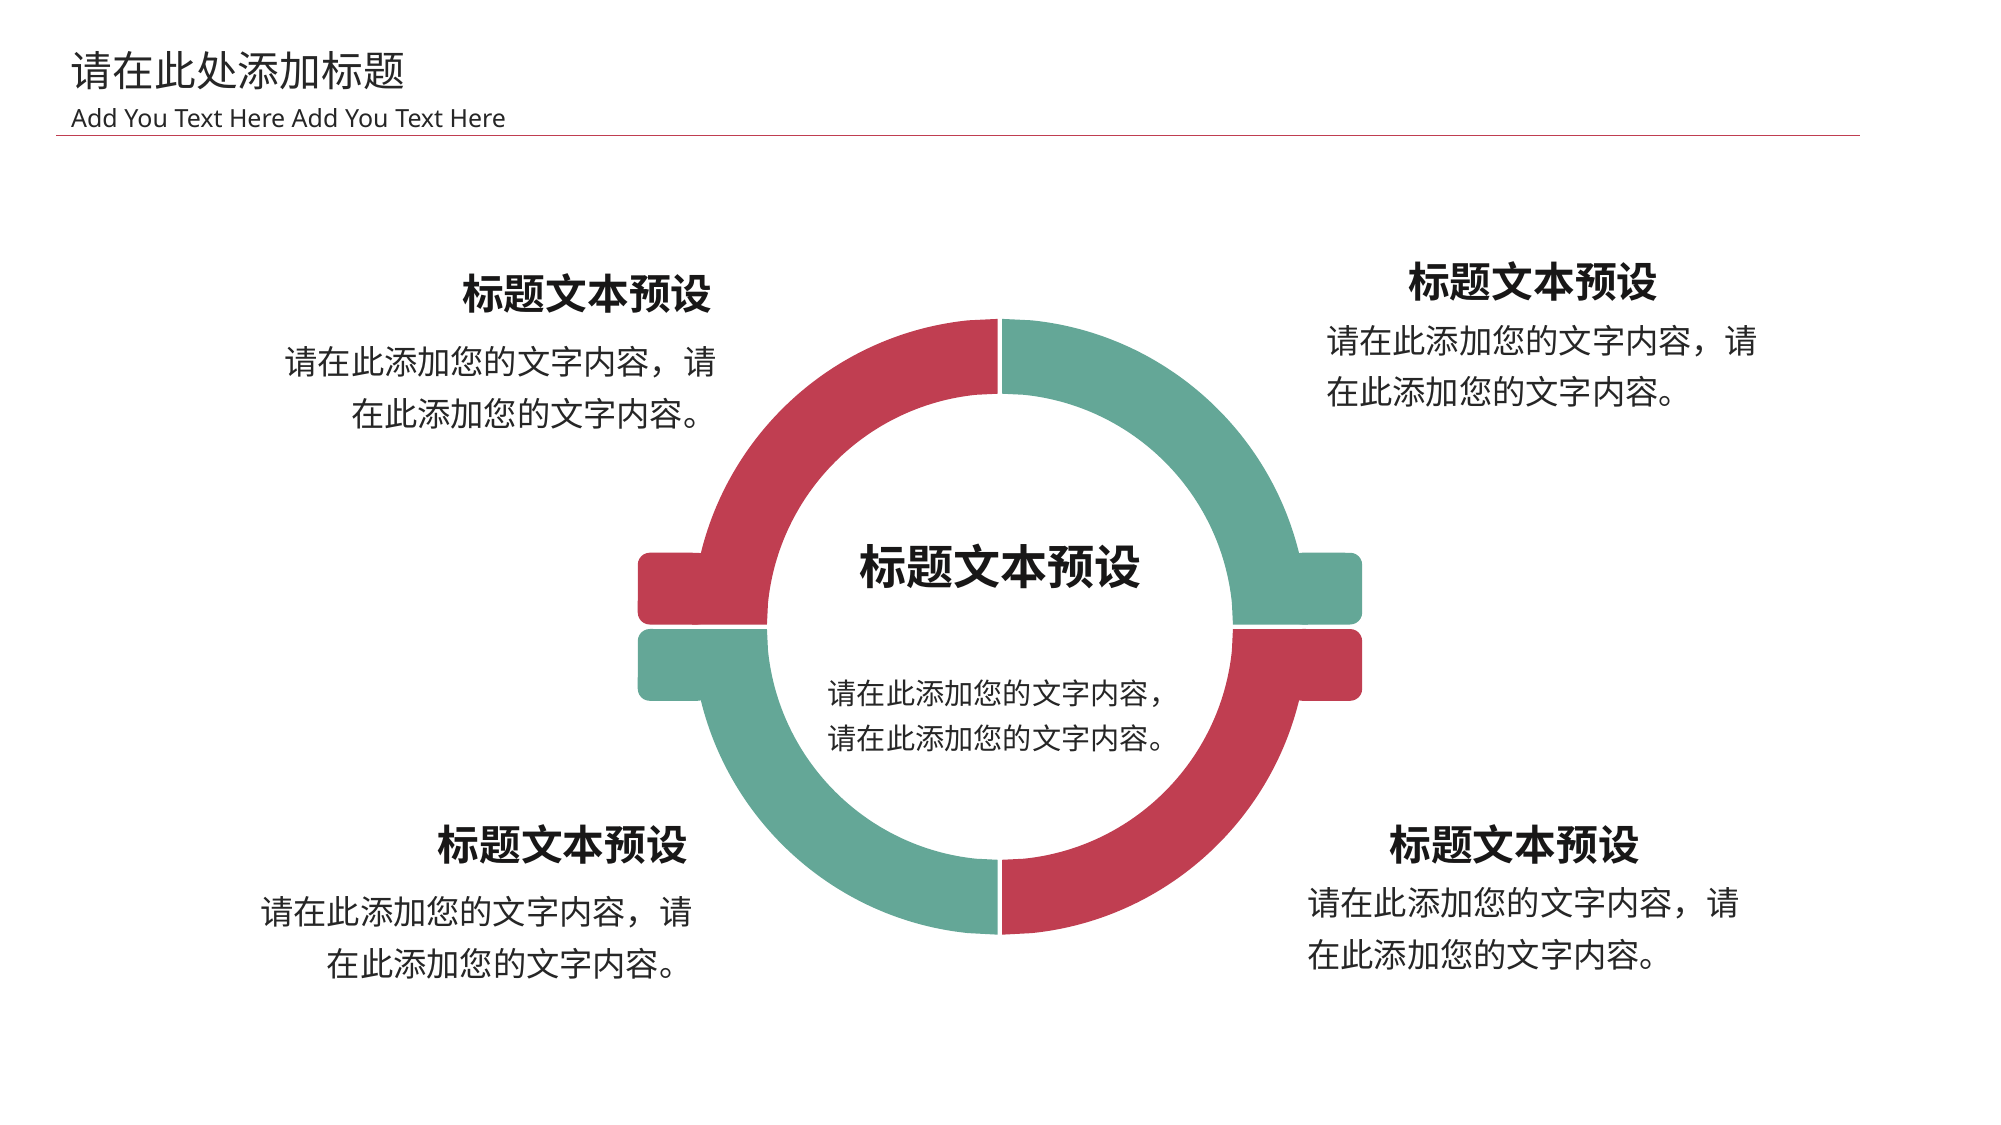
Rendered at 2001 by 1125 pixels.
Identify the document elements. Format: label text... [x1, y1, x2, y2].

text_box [283, 270, 729, 429]
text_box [1326, 258, 1760, 413]
text_box Add You Text Here Add You Text Here [56, 136, 558, 141]
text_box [637, 318, 1363, 935]
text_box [825, 664, 1741, 976]
text_box Add You Text Here Add You Text Here [56, 86, 558, 135]
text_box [259, 820, 705, 979]
text_box 请在此处添加标题 [56, 37, 469, 86]
